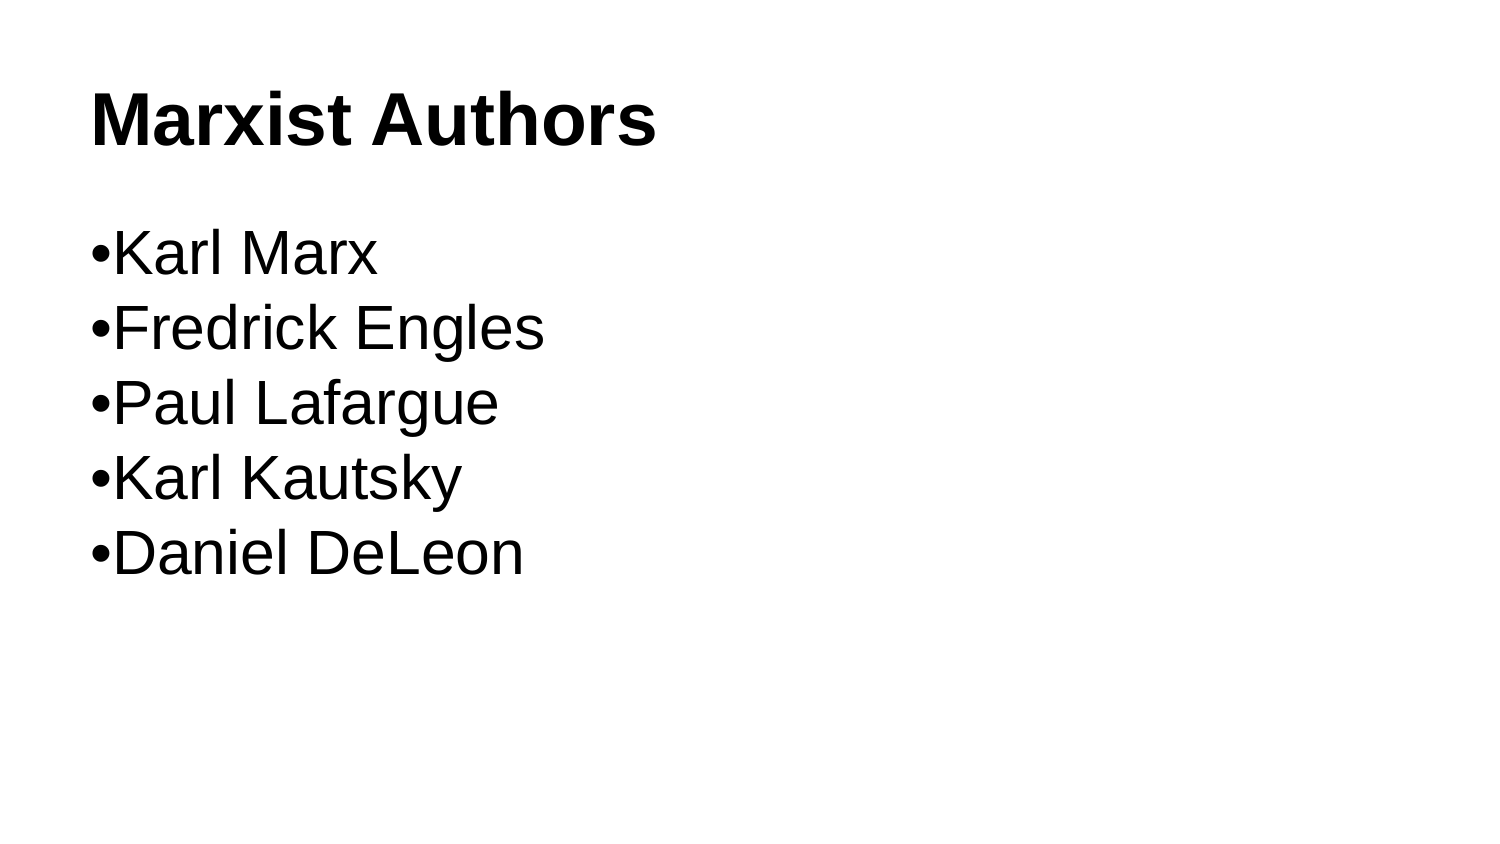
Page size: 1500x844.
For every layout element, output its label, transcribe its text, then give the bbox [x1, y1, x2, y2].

list •Karl Marx •Fredrick Engles •Paul Lafargue •Karl Kautsky •Daniel DeLeon [75, 196, 1425, 808]
title Marxist Authors [75, 35, 1425, 176]
